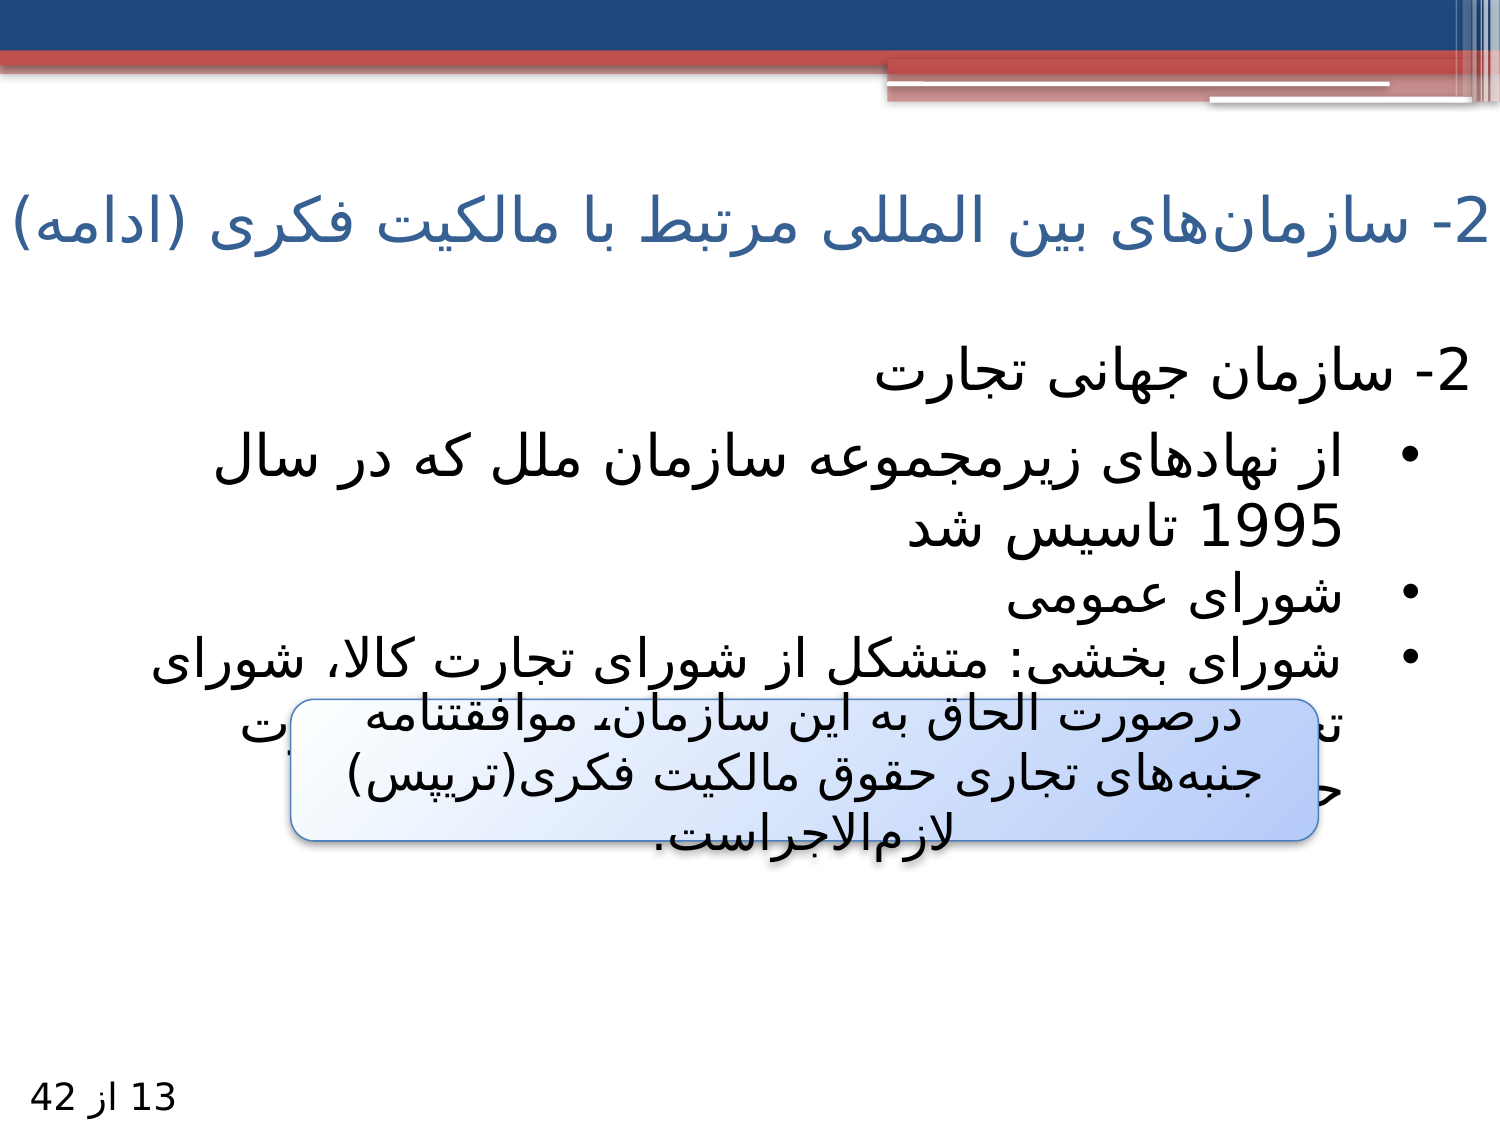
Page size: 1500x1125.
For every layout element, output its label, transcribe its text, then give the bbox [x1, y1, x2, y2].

text_box درصورت الحاق به این سازمان، موافقتنامه جنبه‌های تجاری حقوق مالکیت فکری(تریپس) لازم‌الاجراست. [289, 698, 1320, 842]
slide_number 13 از 42 [0, 1065, 207, 1125]
text_box 2- سازمان‌های بین المللی مرتبط با مالکیت فکری (ادامه) [0, 172, 1500, 263]
text_box 2- سازمان جهانی تجارت [858, 314, 1488, 410]
text_box از نهادهای زیرمجموعه سازمان ملل که در سال 1995 تاسیس شد شورای عمومی شورای بخشی: متشکل از شورای تجارت کالا، شورای تجارت خدمات و شورای جنبه‌های مرتبط با تجارت حقوق مالکیت فکری. [100, 410, 1436, 826]
